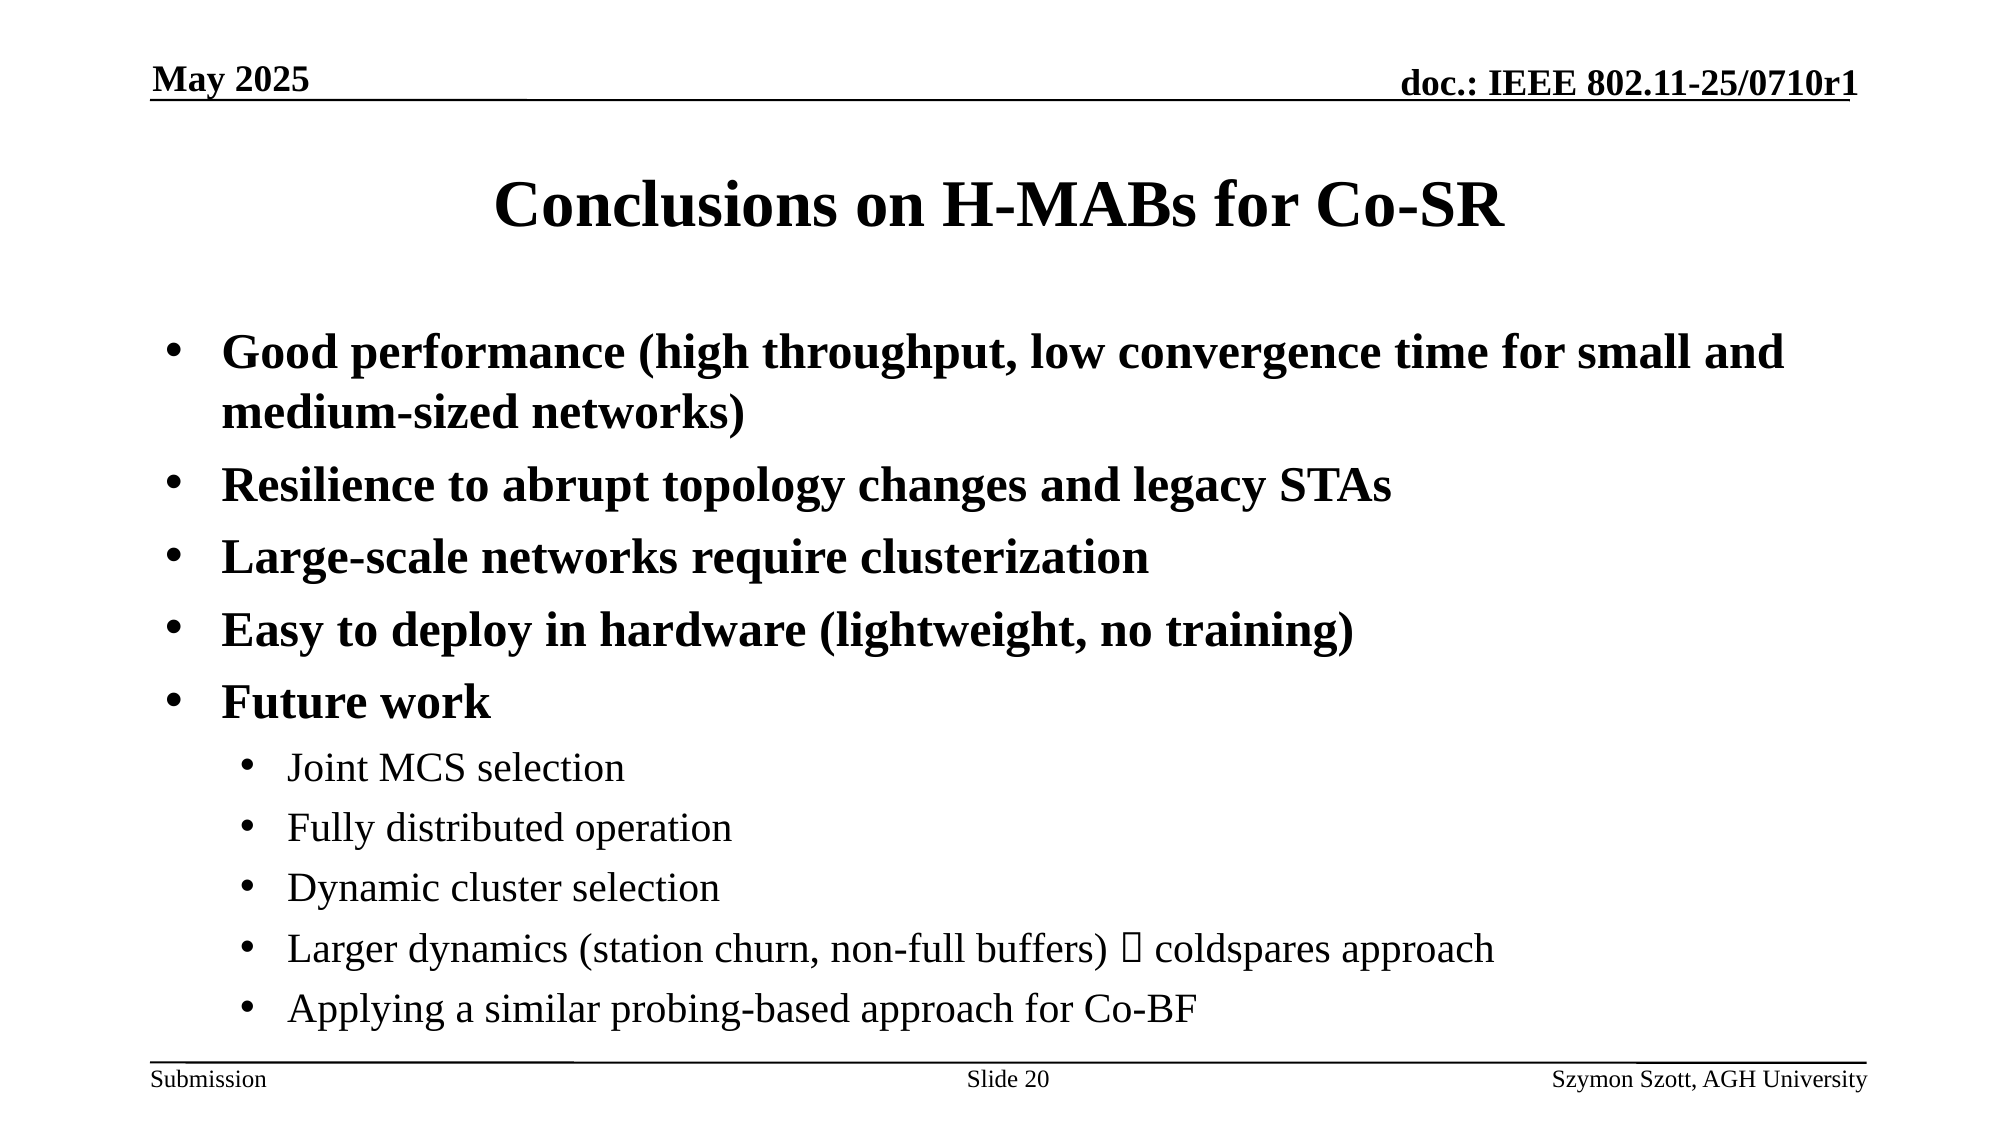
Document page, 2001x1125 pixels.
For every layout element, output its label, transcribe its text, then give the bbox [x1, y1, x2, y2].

list Good performance (high throughput, low convergence time for small and medium-sized networks) Resilience to abrupt topology changes and legacy STAs Large-scale networks require clusterization Easy to deploy in hardware (lightweight, no training) Future work Joint MCS selection Fully distributed operation Dynamic cluster selection Larger dynamics (station churn, non-full buffers)  coldspares approach Applying a similar probing-based approach for Co-BF [149, 311, 1850, 987]
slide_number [152, 54, 563, 100]
slide_number Slide 20 [950, 1061, 1067, 1123]
footer Szymon Szott, AGH University [1171, 1061, 1869, 1093]
title Conclusions on H-MABs for Co-SR [149, 112, 1850, 288]
